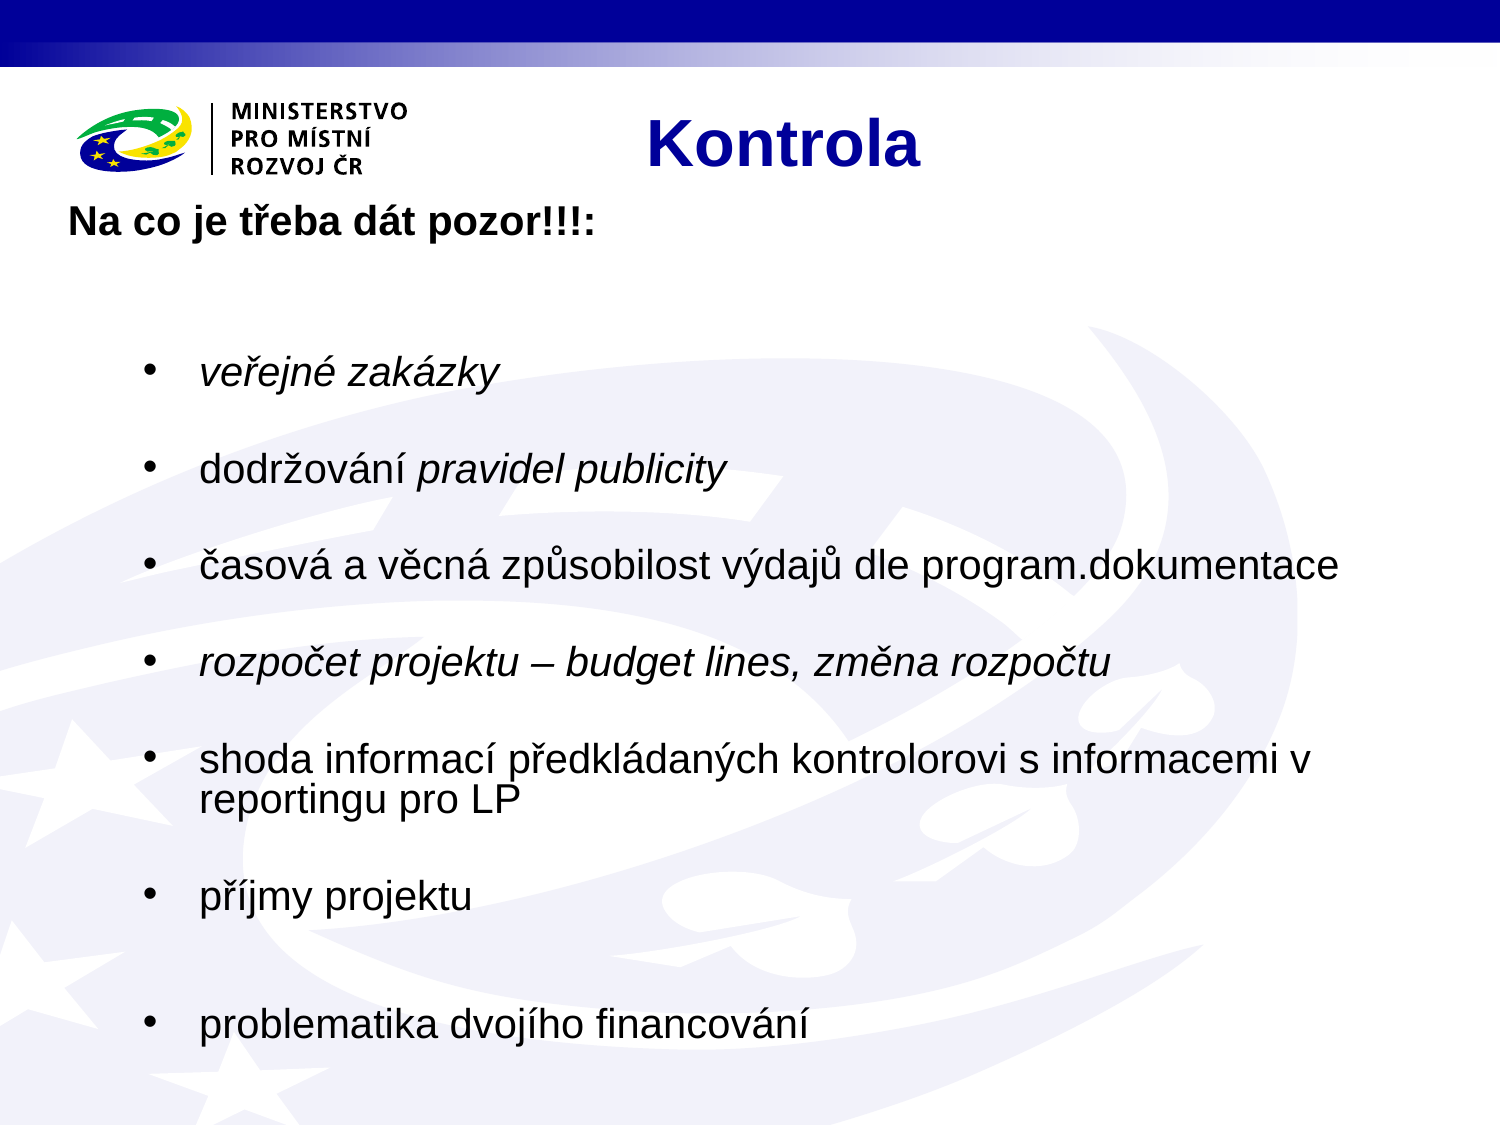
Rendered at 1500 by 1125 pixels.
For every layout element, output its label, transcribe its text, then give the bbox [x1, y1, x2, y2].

text_box Kontrola [631, 92, 1211, 187]
list Na co je třeba dát pozor!!!: veřejné zakázky dodržování pravidel publicity časová a věcná způsobilost výdajů dle program.dokumentace rozpočet projektu – budget lines, změna rozpočtu shoda informací předkládaných kontrolorovi s informacemi v reportingu pro LP příjmy projektu problematika dvojího financování [53, 196, 1437, 1094]
